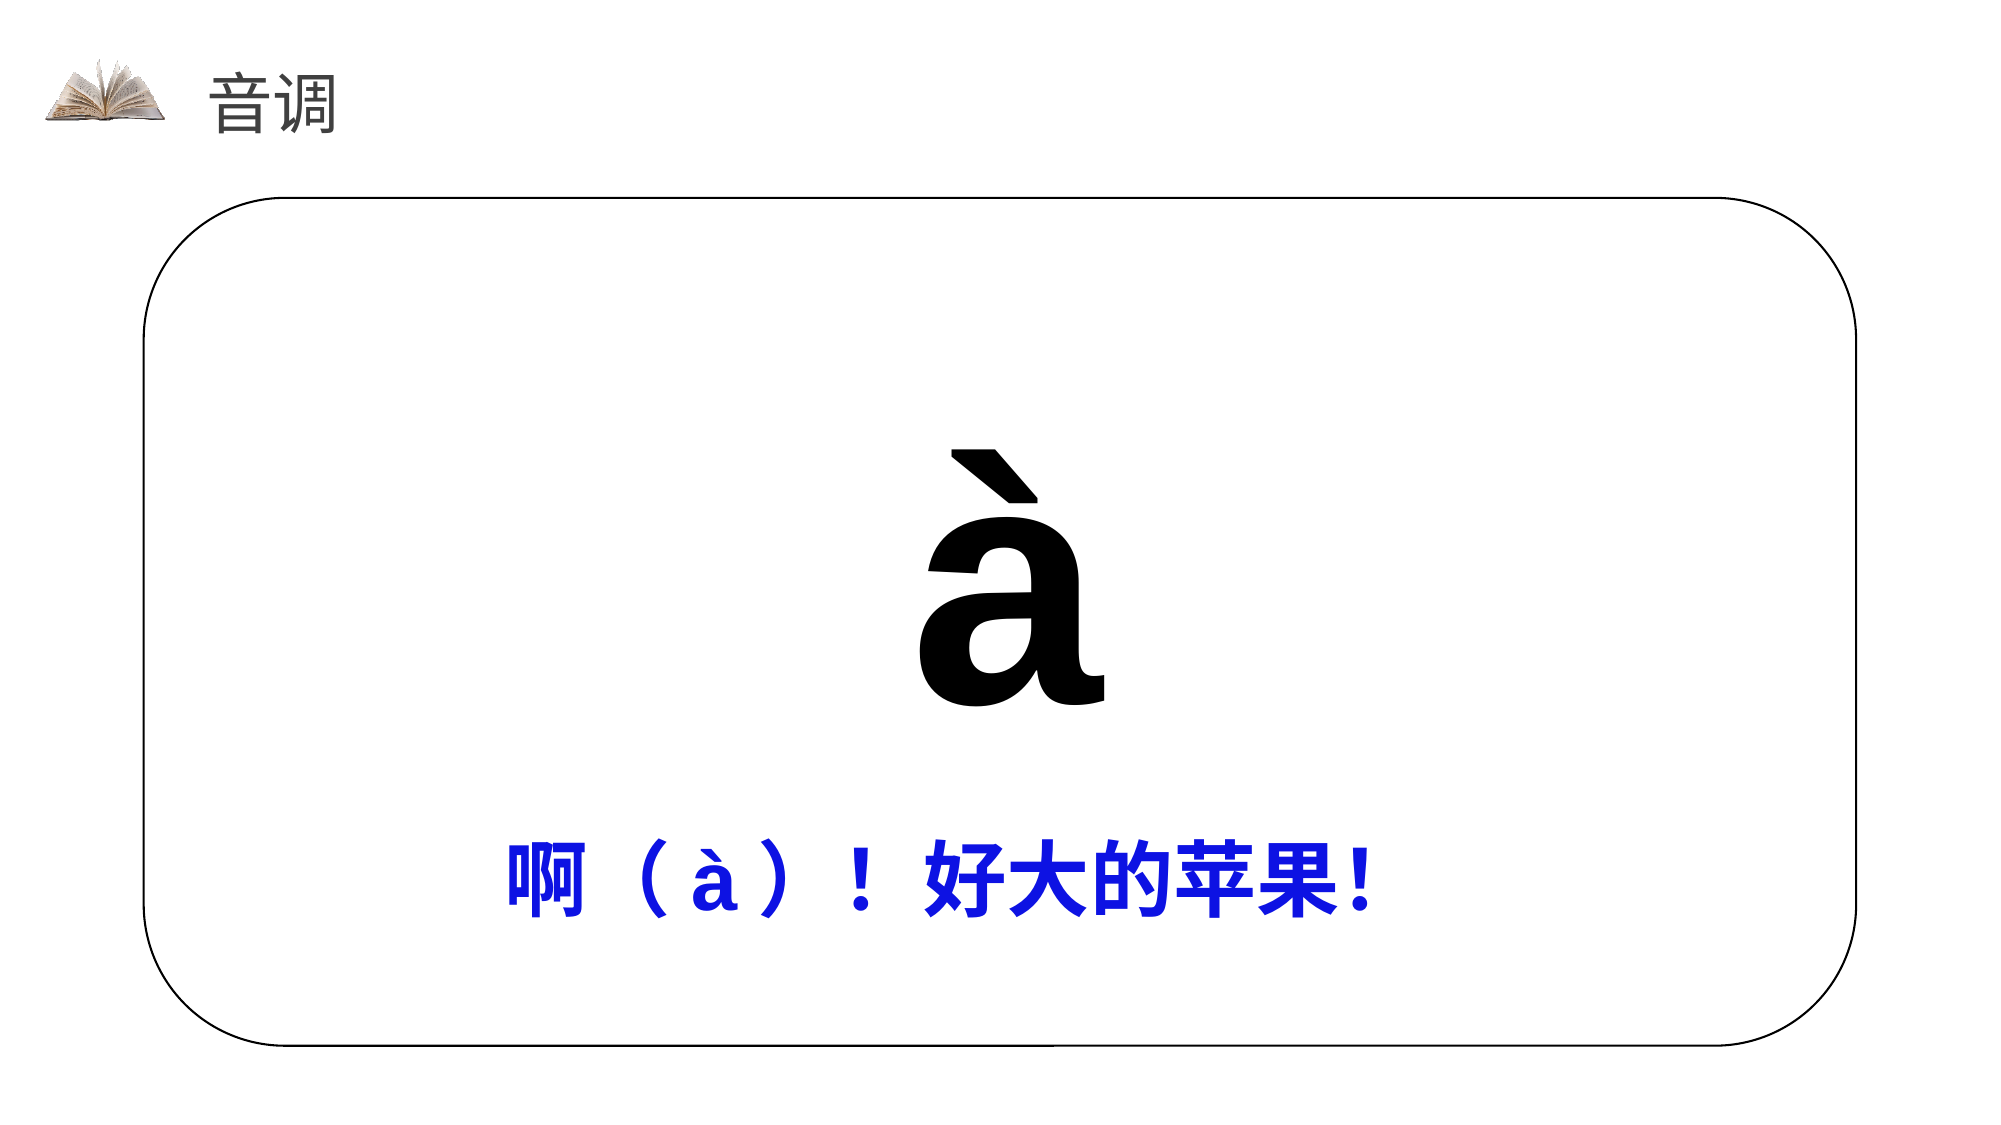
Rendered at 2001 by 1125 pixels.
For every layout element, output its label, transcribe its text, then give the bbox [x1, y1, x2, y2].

text_box 音调 [191, 54, 869, 150]
picture [22, 36, 182, 142]
text_box à [896, 935, 1050, 1125]
text_box 啊（à）！好大的苹果！ [489, 819, 1547, 935]
text_box à [896, 350, 1050, 819]
